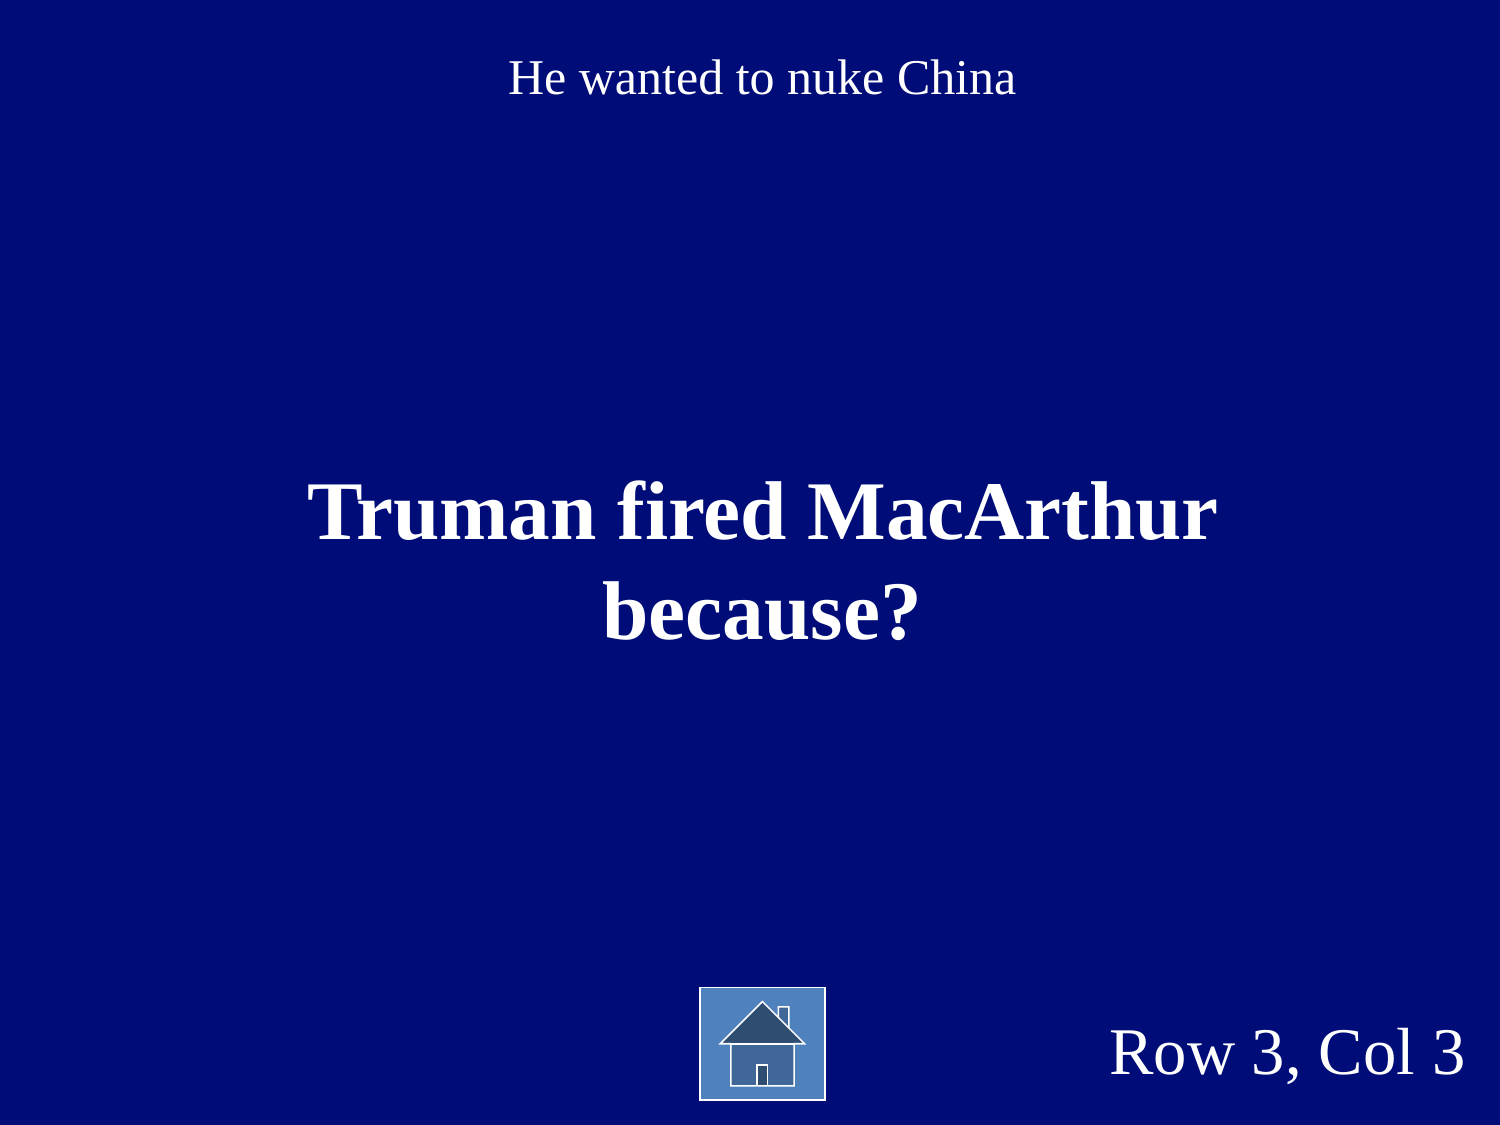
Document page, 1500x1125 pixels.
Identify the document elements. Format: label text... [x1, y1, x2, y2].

text_box He wanted to nuke China [174, 37, 1350, 113]
text_box [699, 987, 826, 1101]
text_box Truman fired MacArthur because? [174, 224, 1351, 888]
subtitle Row 3, Col 3 [1074, 999, 1500, 1125]
